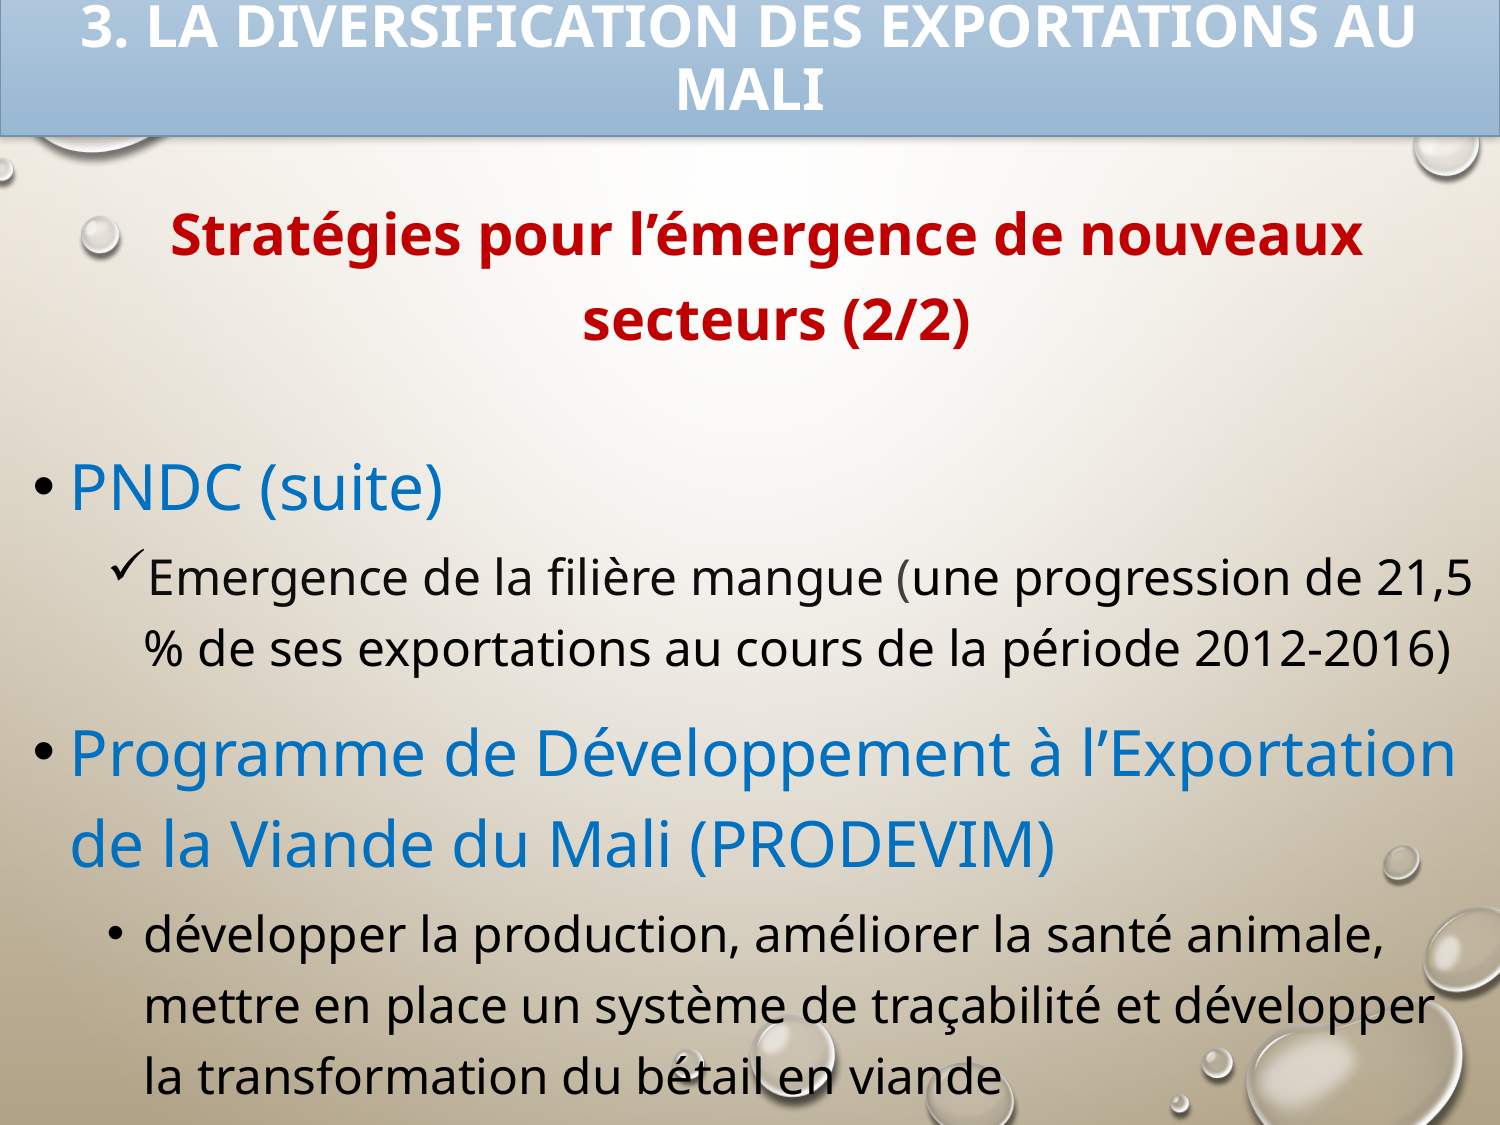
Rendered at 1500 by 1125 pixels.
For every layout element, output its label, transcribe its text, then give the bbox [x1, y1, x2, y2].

picture [0, 137, 1500, 1125]
list Stratégies pour l’émergence de nouveaux secteurs (2/2) PNDC (suite) Emergence de la filière mangue (une progression de 21,5 % de ses exportations au cours de la période 2012-2016) Programme de Développement à l’Exportation de la Viande du Mali (PRODEVIM) développer la production, améliorer la santé animale, mettre en place un système de traçabilité et développer la transformation du bétail en viande [17, 160, 1500, 1125]
title 3. LA DIVERSIFICATION DES EXPORTATIONS AU MALI [0, 0, 1500, 137]
